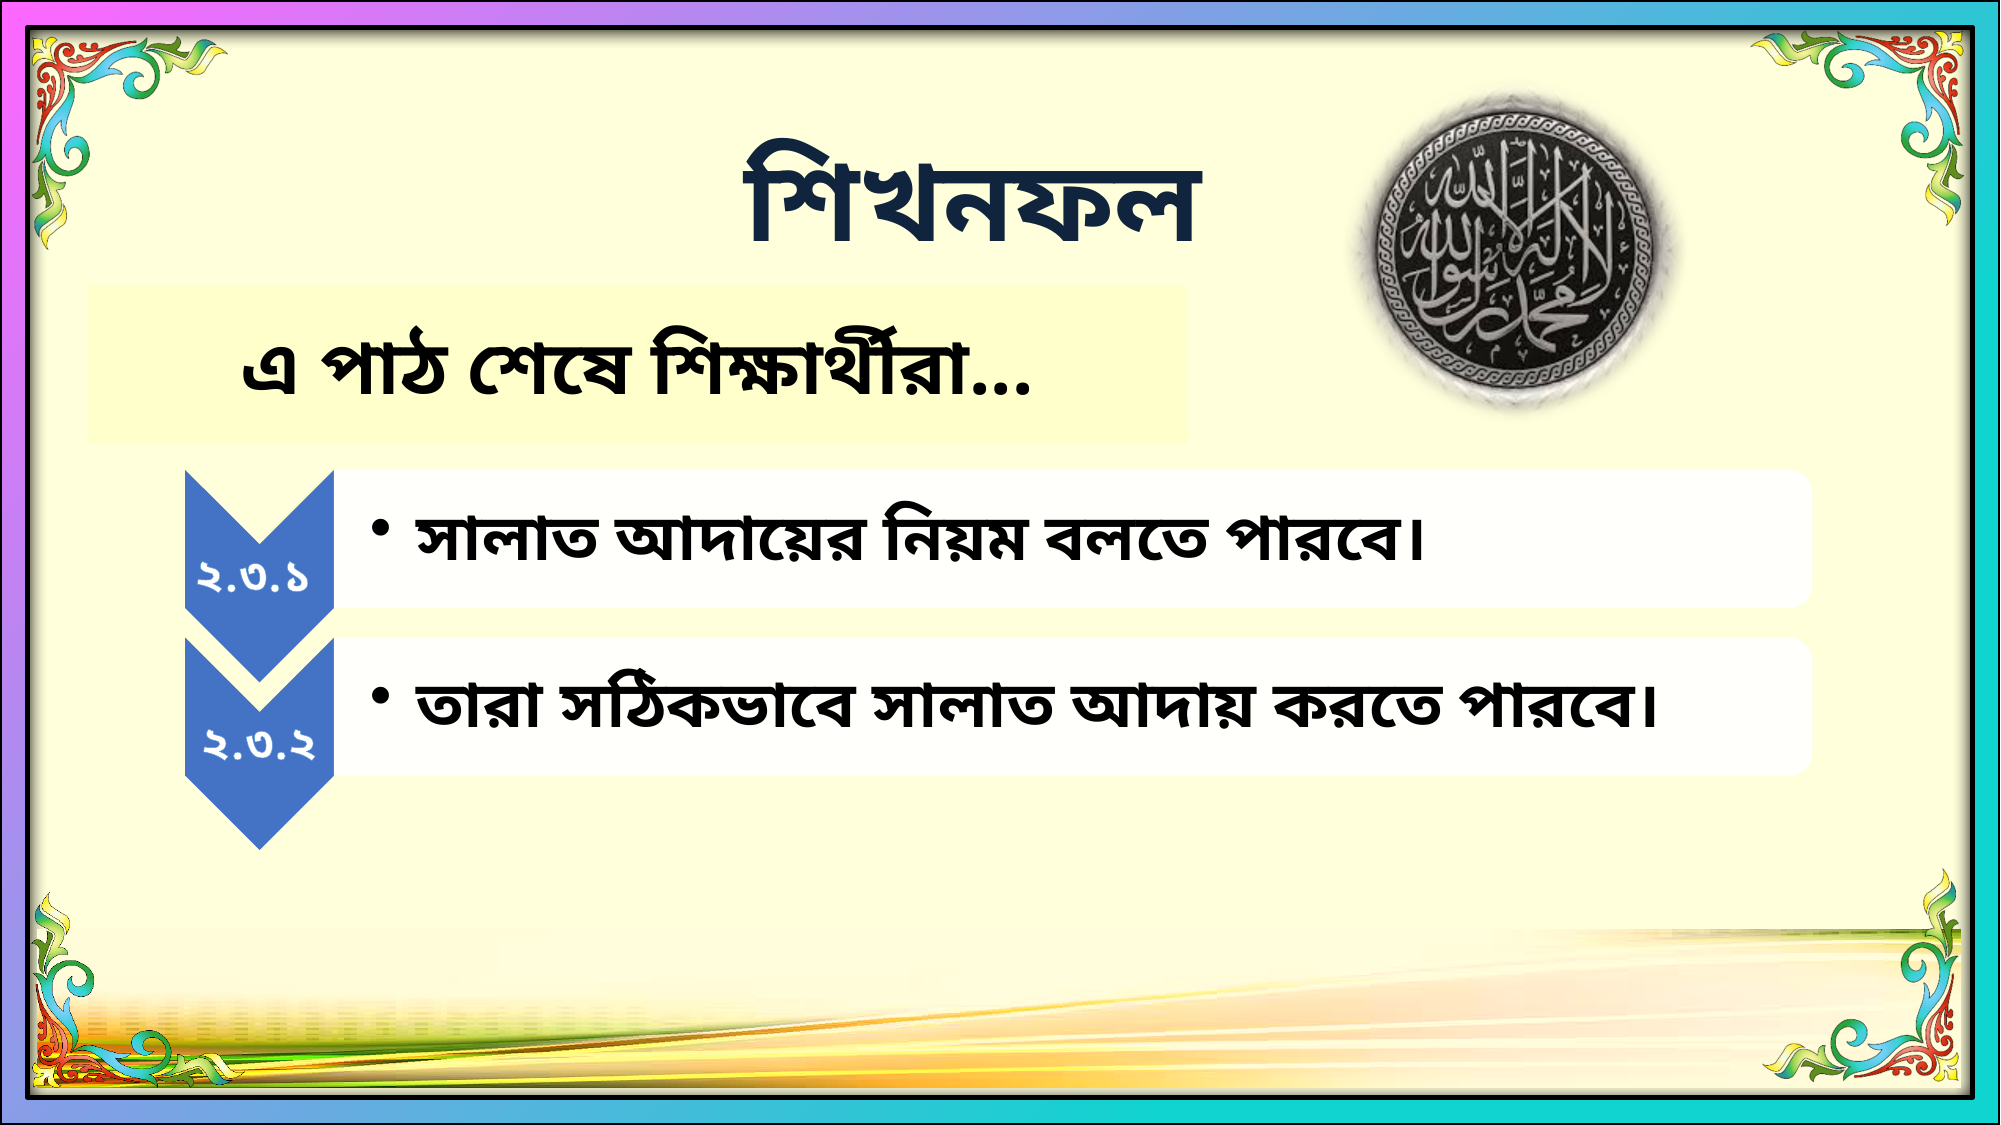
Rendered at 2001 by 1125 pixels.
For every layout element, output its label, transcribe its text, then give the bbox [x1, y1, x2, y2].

text_box শিখনফল [730, 121, 1268, 272]
text_box এ পাঠ শেষে শিক্ষার্থীরা... [87, 285, 1188, 444]
picture [1749, 30, 1964, 226]
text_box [185, 469, 1813, 851]
picture [31, 869, 1967, 1089]
picture [22, 37, 237, 249]
picture [1339, 74, 1692, 426]
text_box [0, 0, 2000, 1125]
